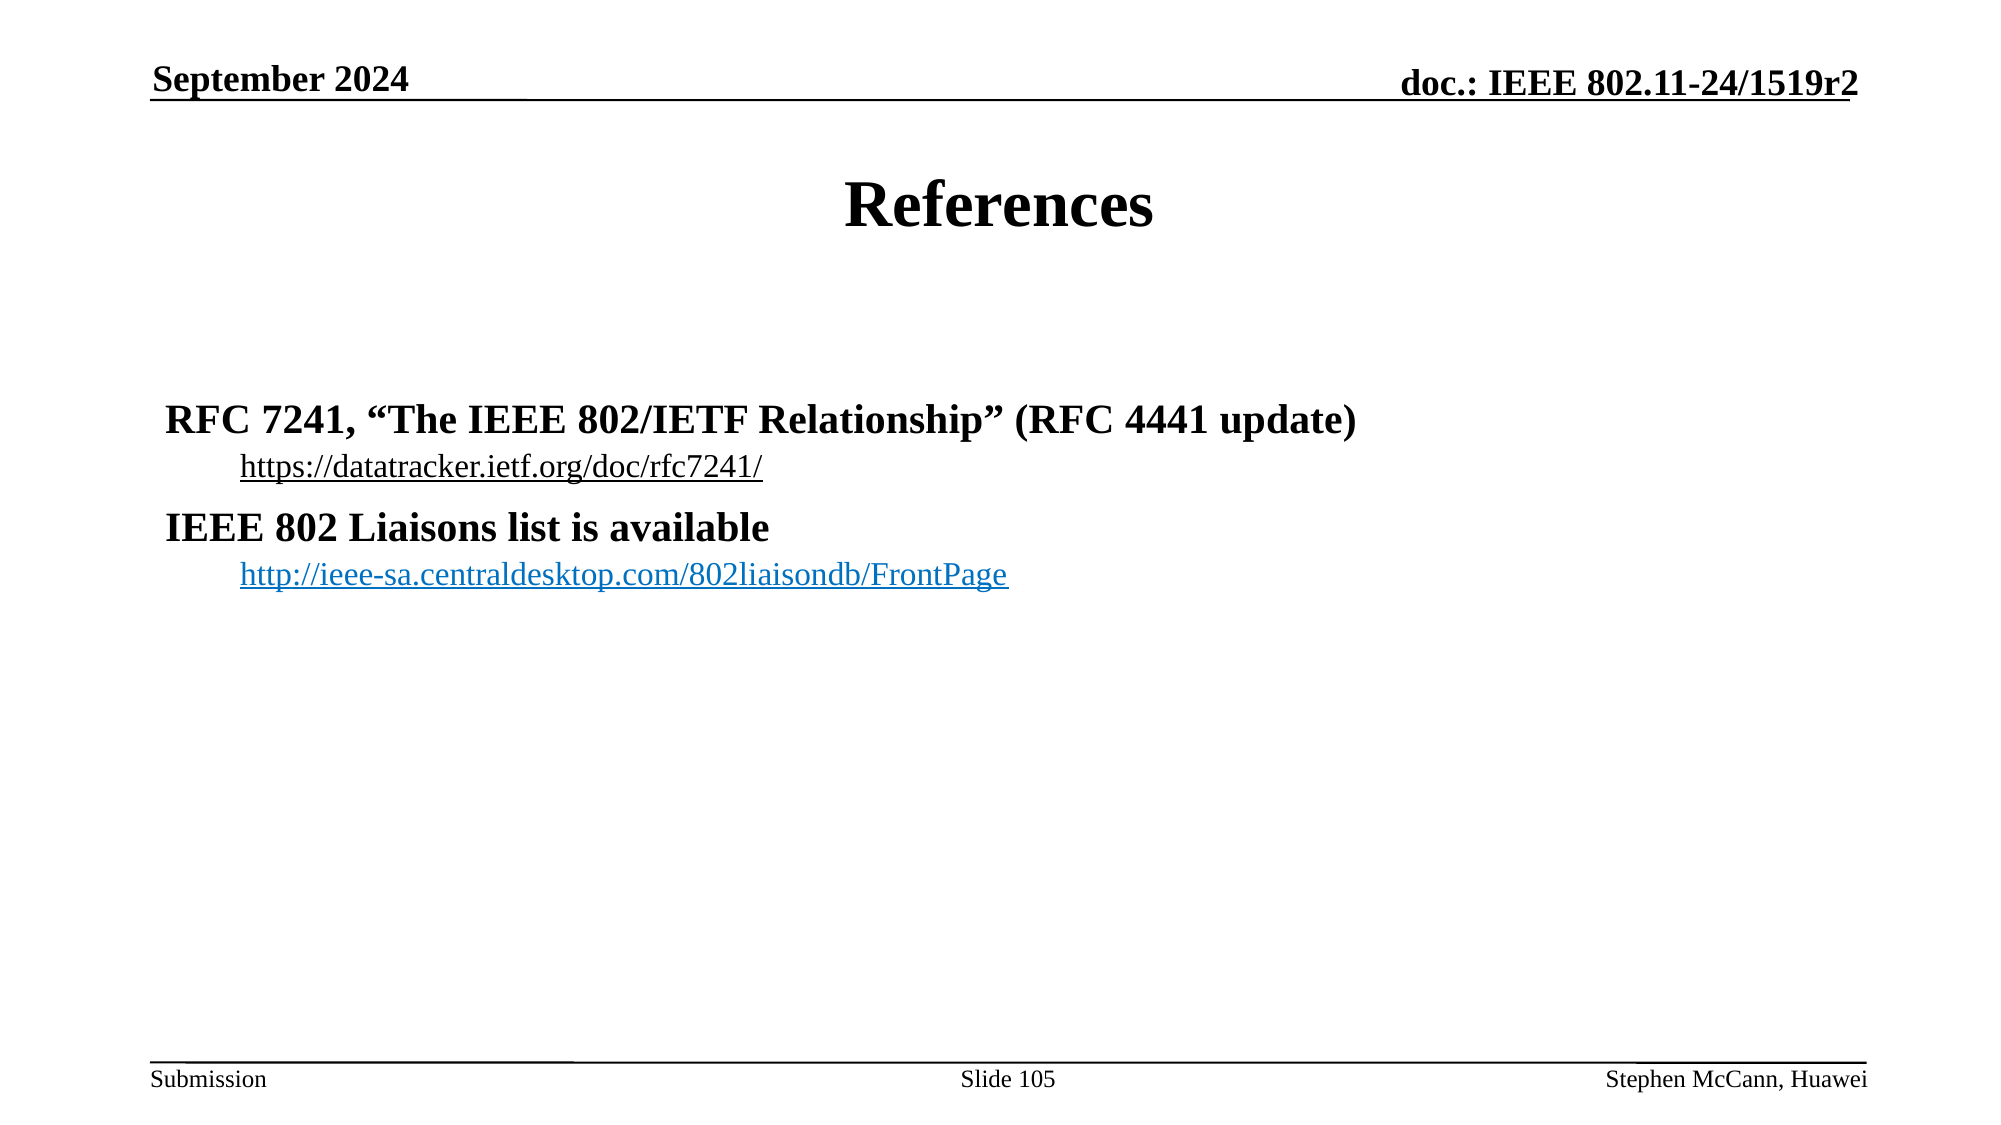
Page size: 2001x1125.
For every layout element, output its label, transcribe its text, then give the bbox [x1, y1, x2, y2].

slide_number Slide 105 [950, 1061, 1067, 1123]
footer Stephen McCann, Huawei [1171, 1061, 1869, 1093]
list RFC 7241, “The IEEE 802/IETF Relationship” (RFC 4441 update) https://datatracker.ietf.org/doc/rfc7241/ IEEE 802 Liaisons list is available http://ieee-sa.centraldesktop.com/802liaisondb/FrontPage [149, 324, 1850, 1000]
title References [149, 112, 1850, 288]
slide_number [152, 54, 563, 100]
